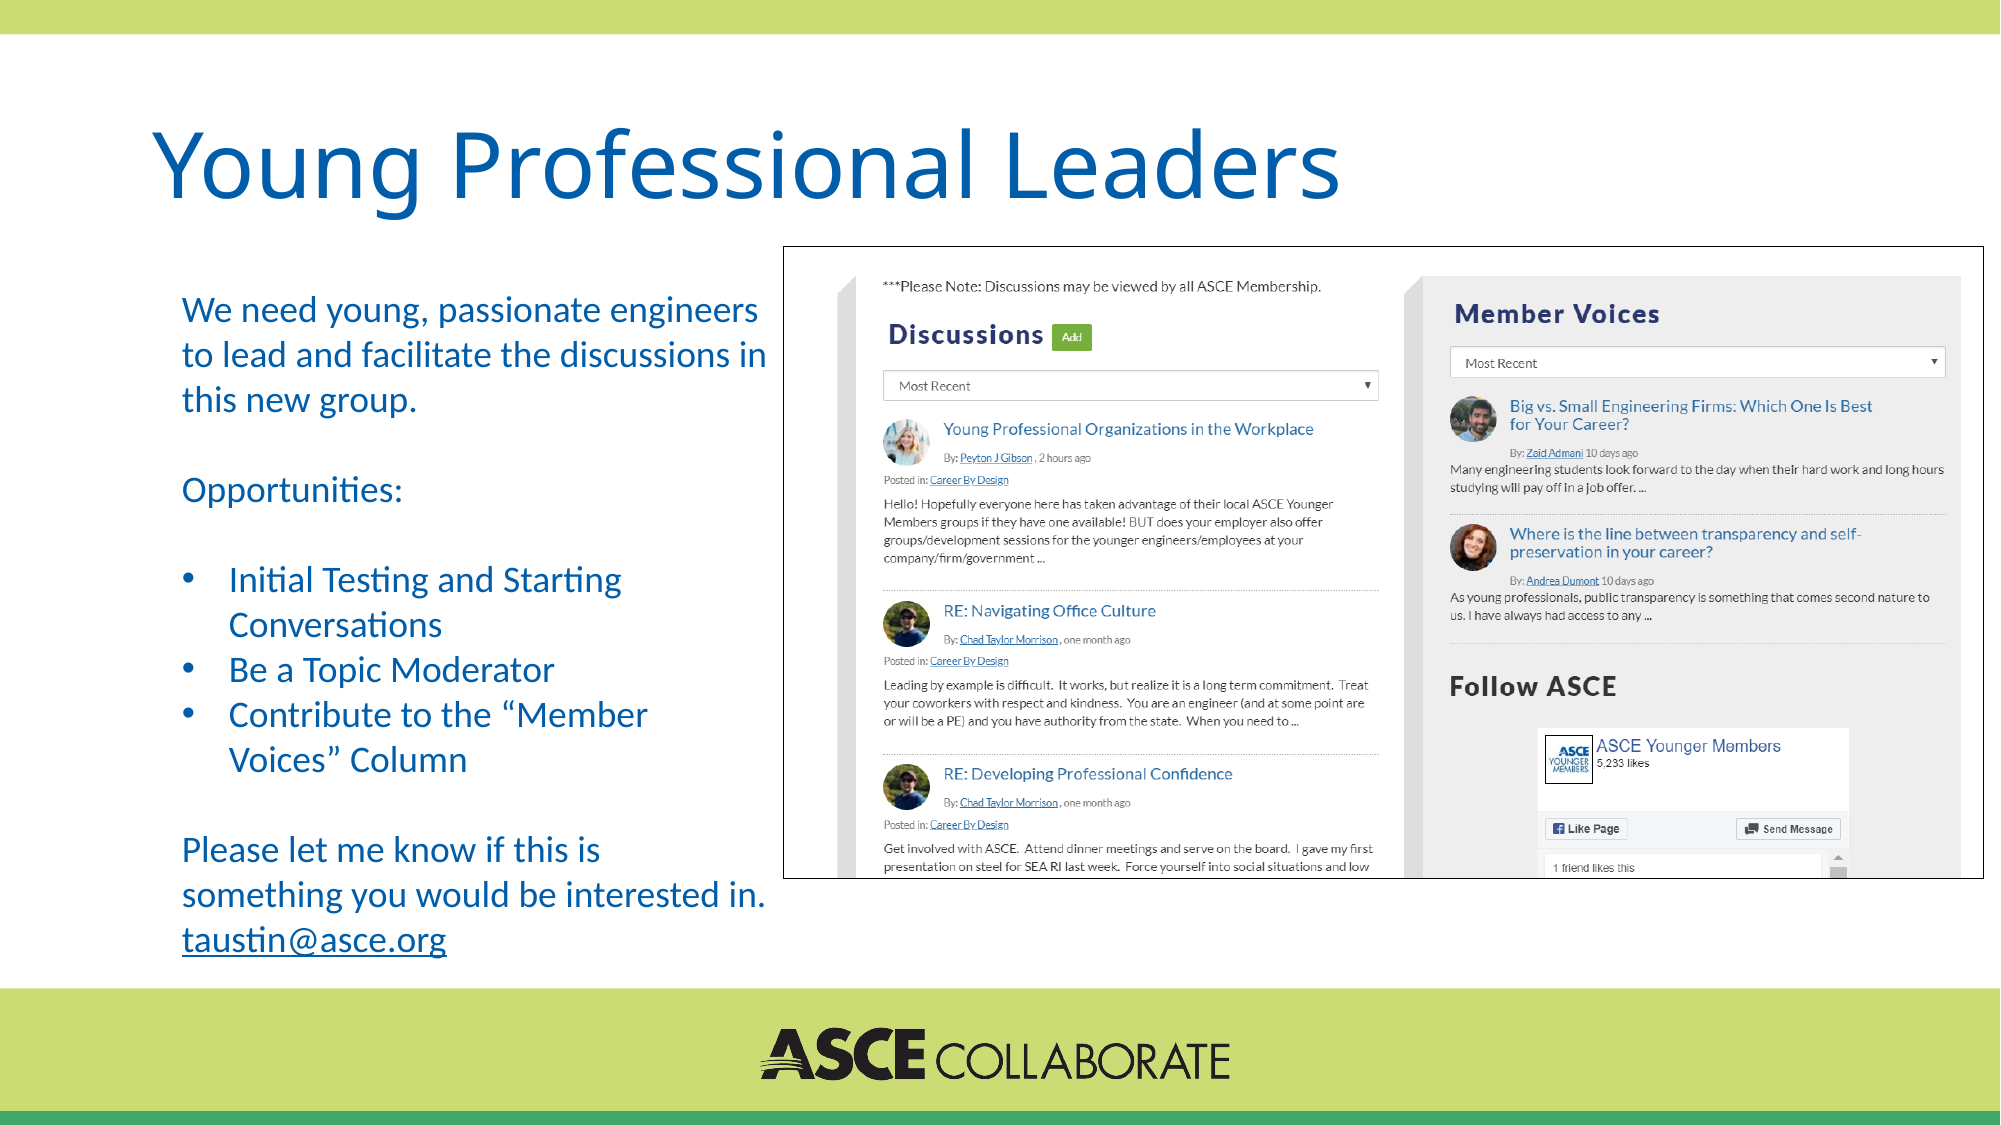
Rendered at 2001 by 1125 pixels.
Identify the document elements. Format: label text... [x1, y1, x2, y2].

picture [570, 983, 1430, 1111]
picture [783, 246, 1984, 879]
text_box We need young, passionate engineers to lead and facilitate the discussions in this new group. Opportunities: Initial Testing and Starting Conversations Be a Topic Moderator Contribute to the “Member Voices” Column Please let me know if this is something you would be interested in. taustin@asce.org [167, 277, 784, 967]
title Young Professional Leaders [137, 59, 1863, 278]
